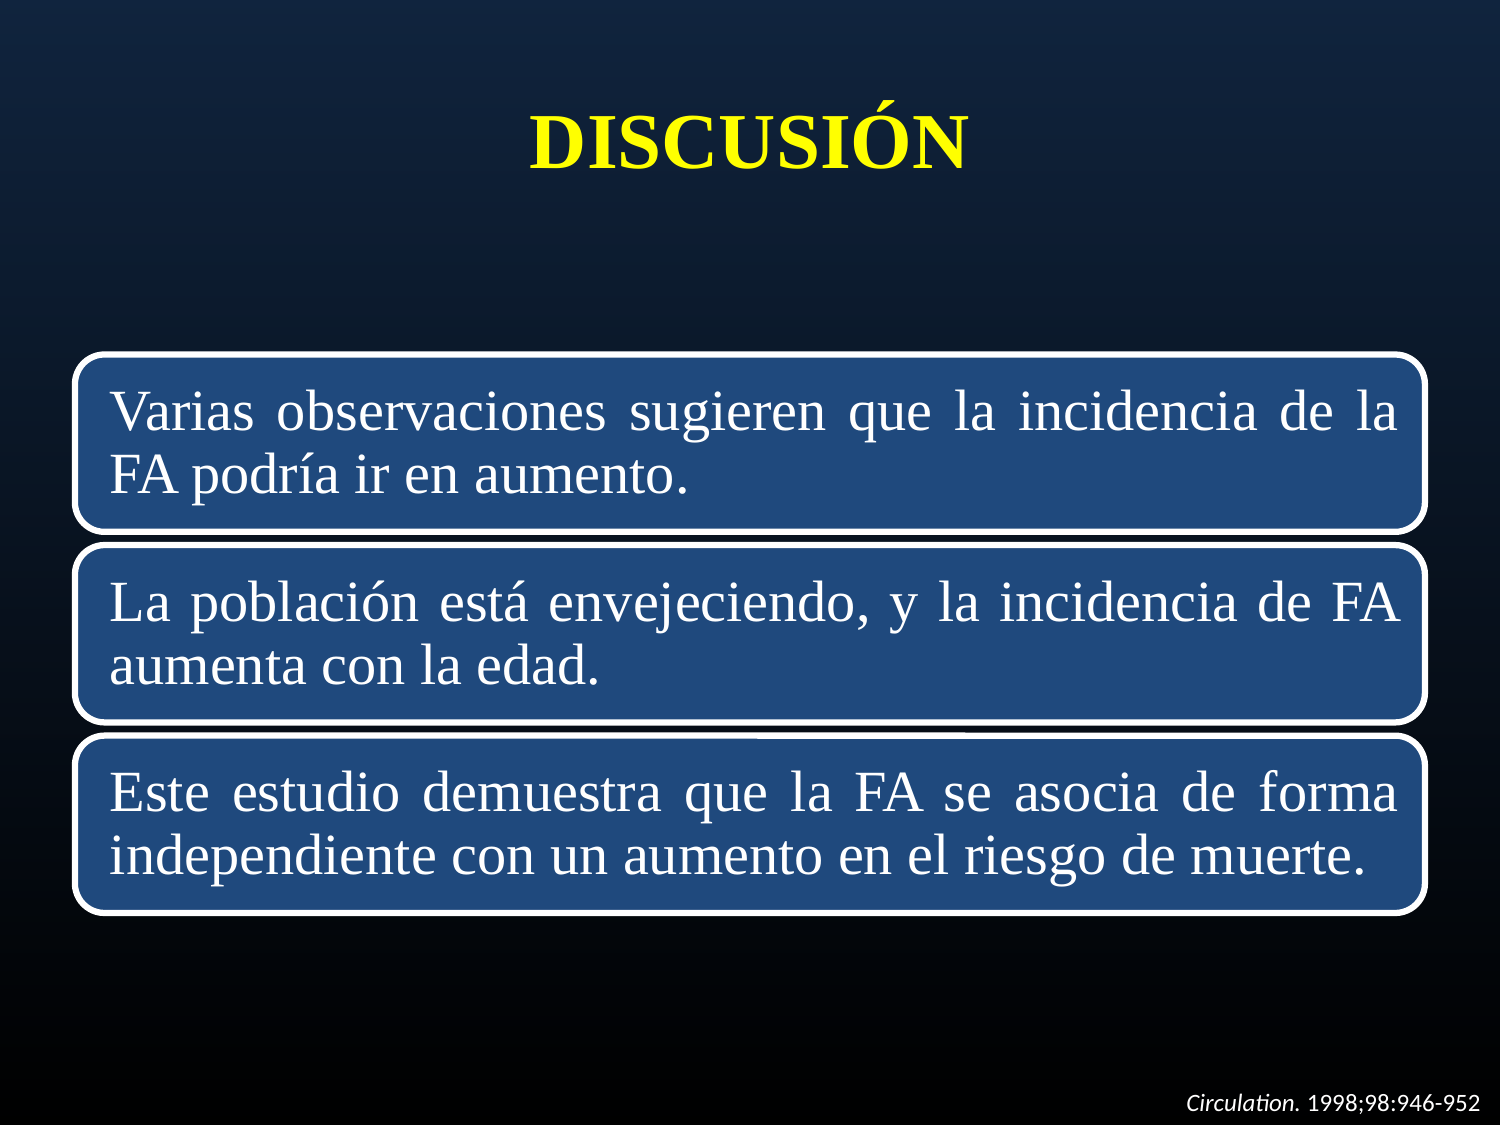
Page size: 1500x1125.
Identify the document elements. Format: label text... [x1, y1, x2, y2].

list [74, 262, 1426, 1006]
text_box Circulation. 1998;98:946-952 [1171, 1079, 1497, 1125]
title DISCUSIÓN [75, 42, 1425, 231]
